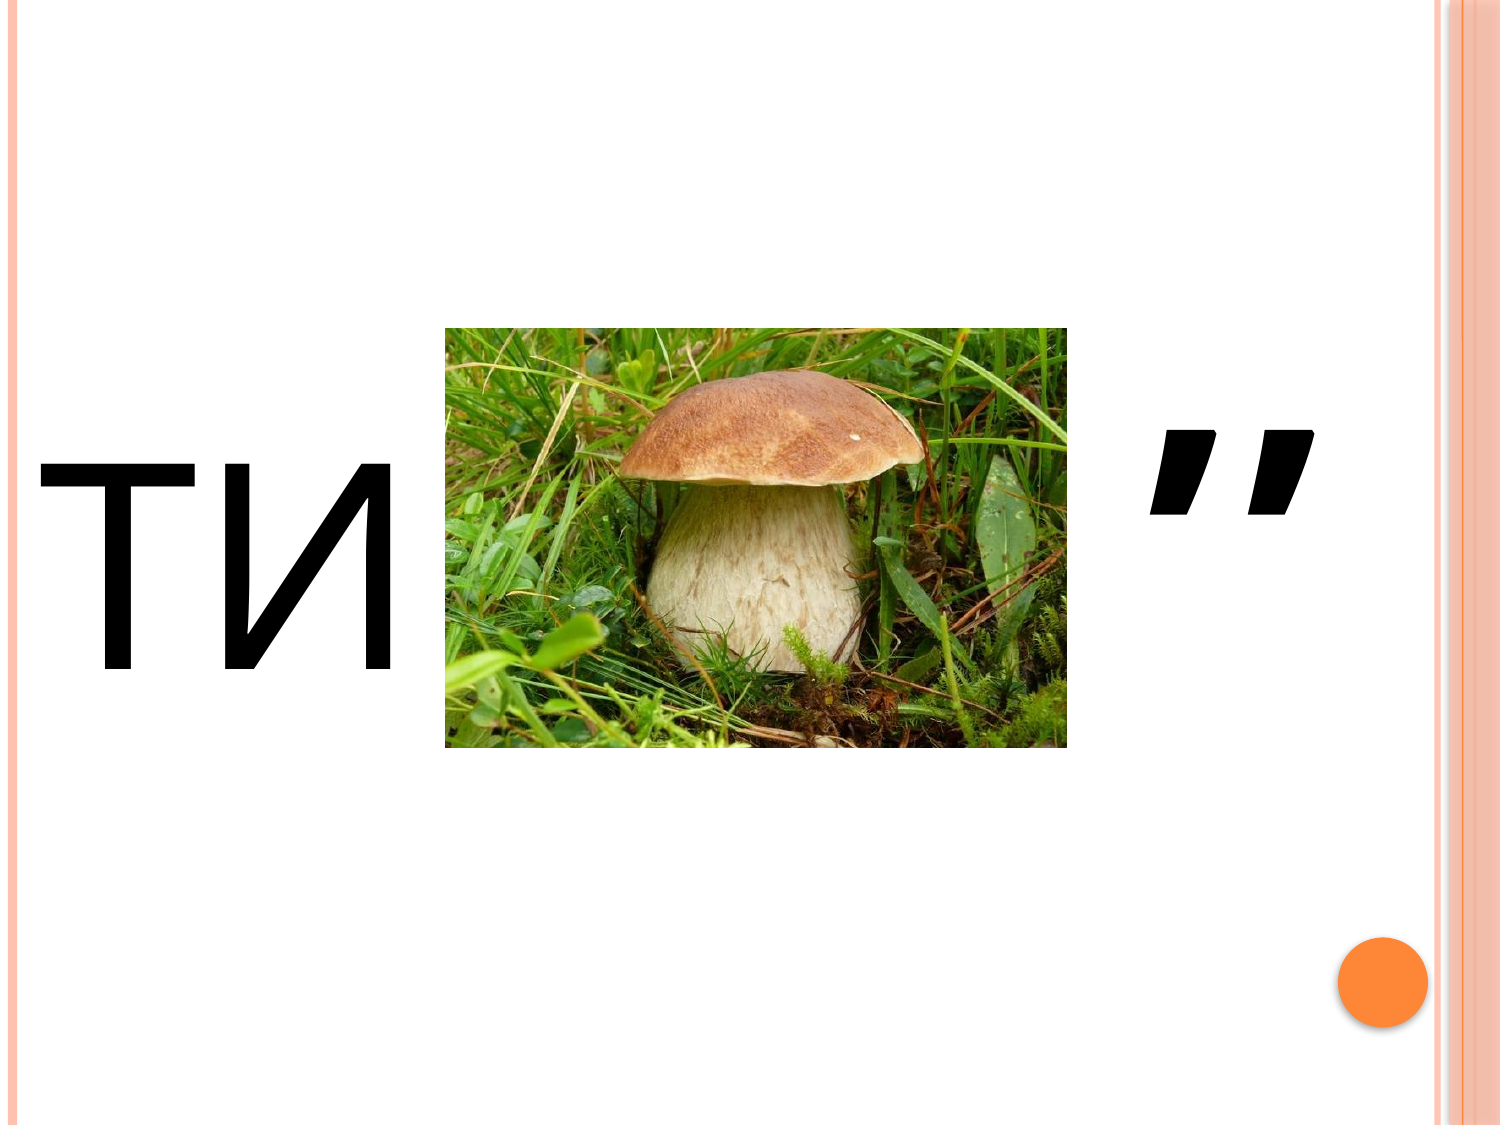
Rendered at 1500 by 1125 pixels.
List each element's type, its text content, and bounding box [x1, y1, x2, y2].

text_box ,, [1125, 117, 1372, 547]
text_box ТИ [23, 375, 438, 735]
picture [444, 327, 1068, 749]
